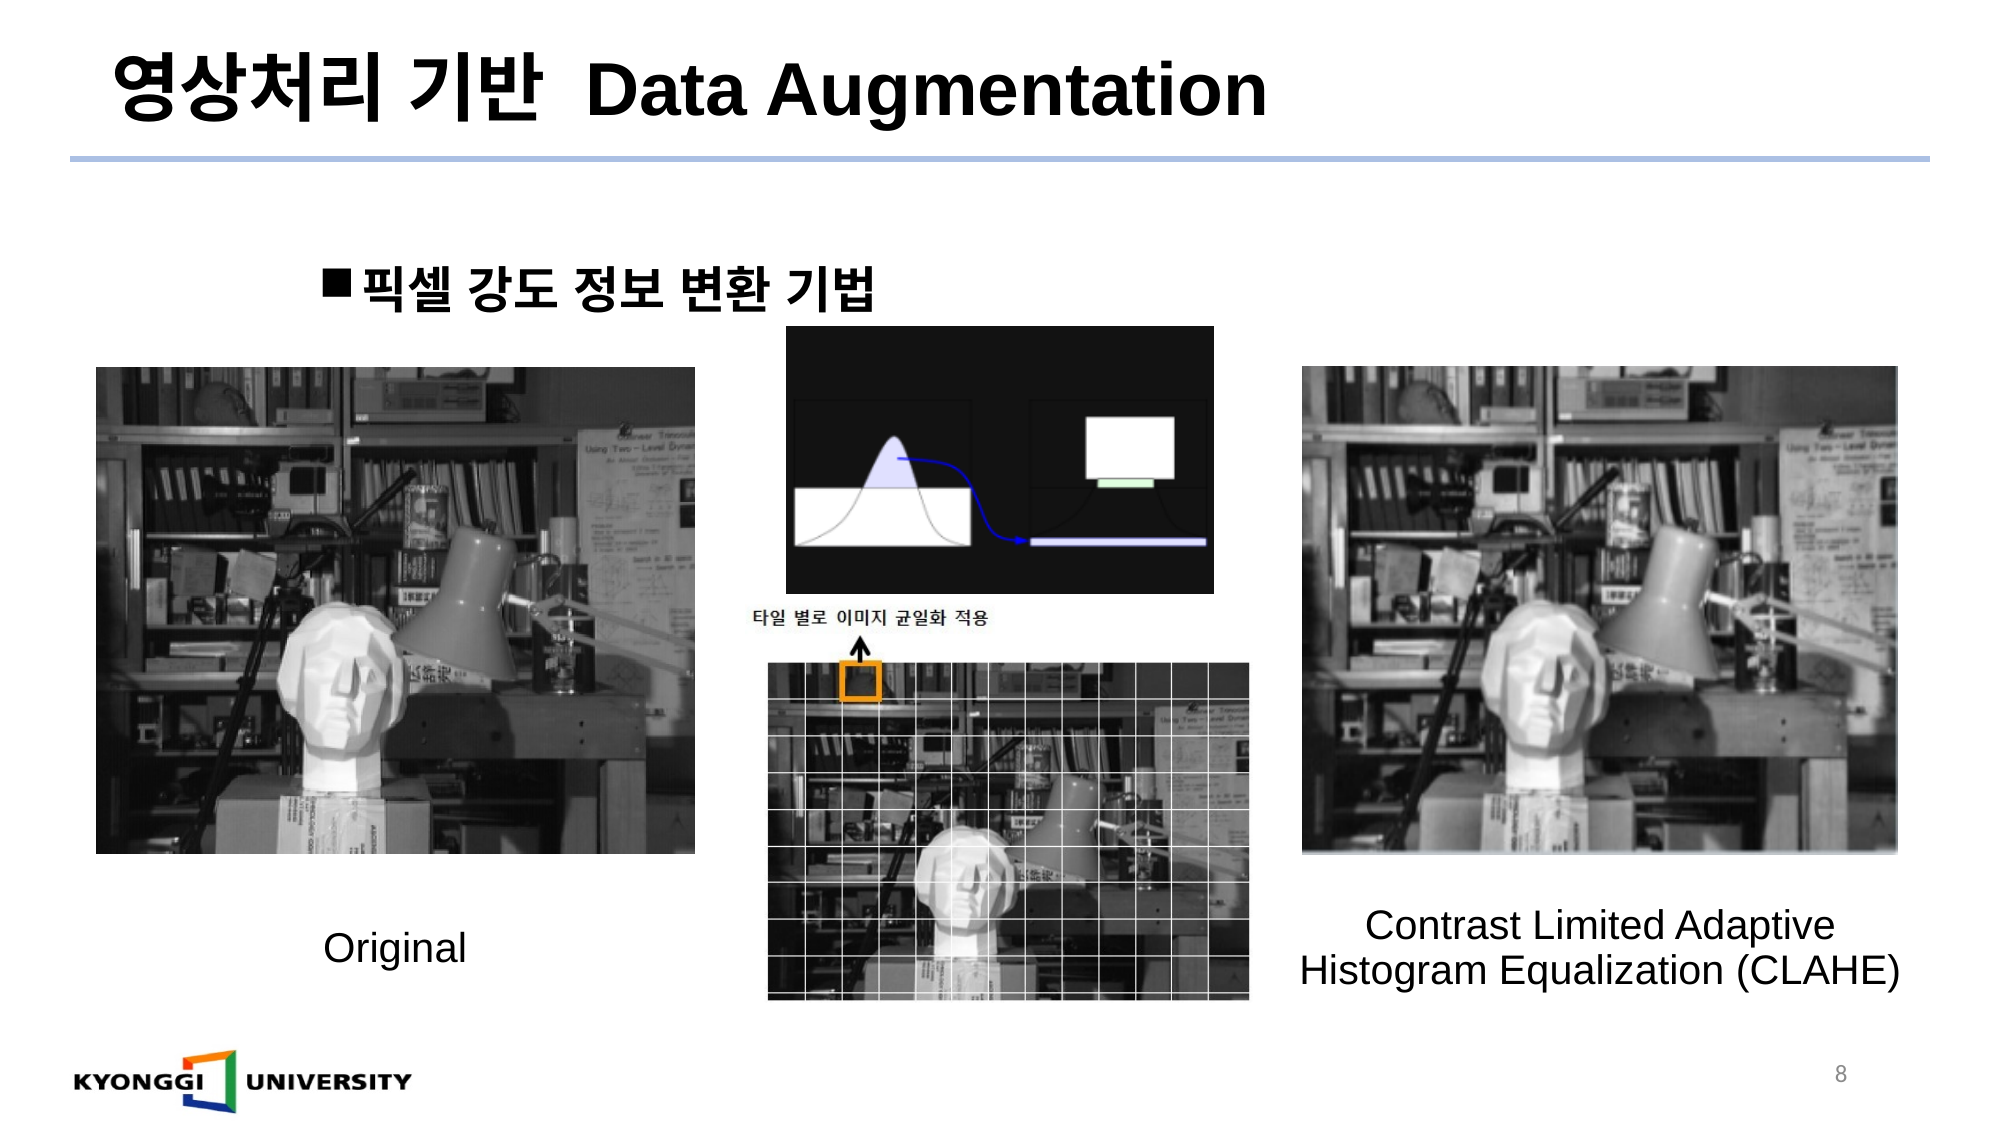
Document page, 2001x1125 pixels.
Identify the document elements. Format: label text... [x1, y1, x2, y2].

picture [69, 1044, 302, 1124]
text_box 영상처리 기반 Data Augmentation [96, 32, 1725, 150]
slide_number 8 [1698, 1042, 1863, 1103]
picture [1302, 366, 1898, 855]
text_box Original [281, 896, 509, 1001]
picture [745, 604, 1255, 1005]
text_box 픽셀 강도 정보 변환 기법 [302, 191, 1698, 1125]
picture [96, 367, 695, 854]
picture [786, 326, 1214, 594]
text_box Contrast Limited Adaptive Histogram Equalization (CLAHE) [1262, 896, 1939, 1001]
